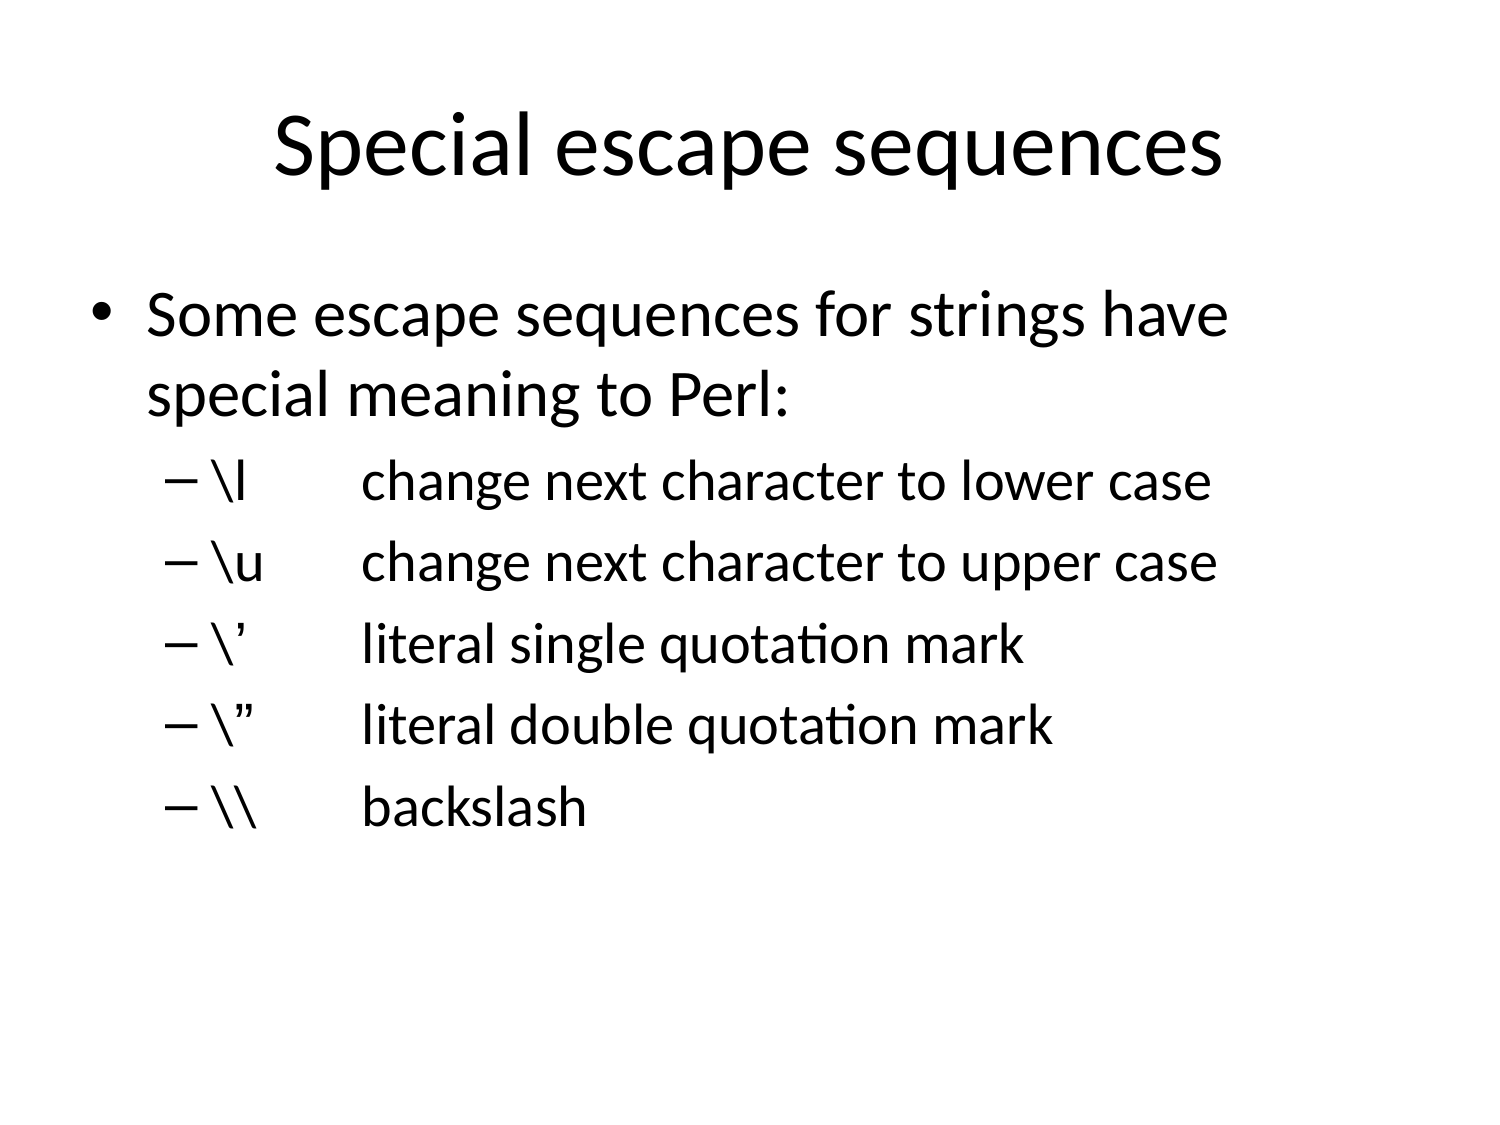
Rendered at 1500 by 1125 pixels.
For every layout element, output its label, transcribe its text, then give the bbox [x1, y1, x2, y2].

title Special escape sequences [75, 45, 1425, 233]
list Some escape sequences for strings have special meaning to Perl: \l change next character to lower case \u change next character to upper case \’ literal single quotation mark \” literal double quotation mark \\ backslash [75, 262, 1425, 1005]
